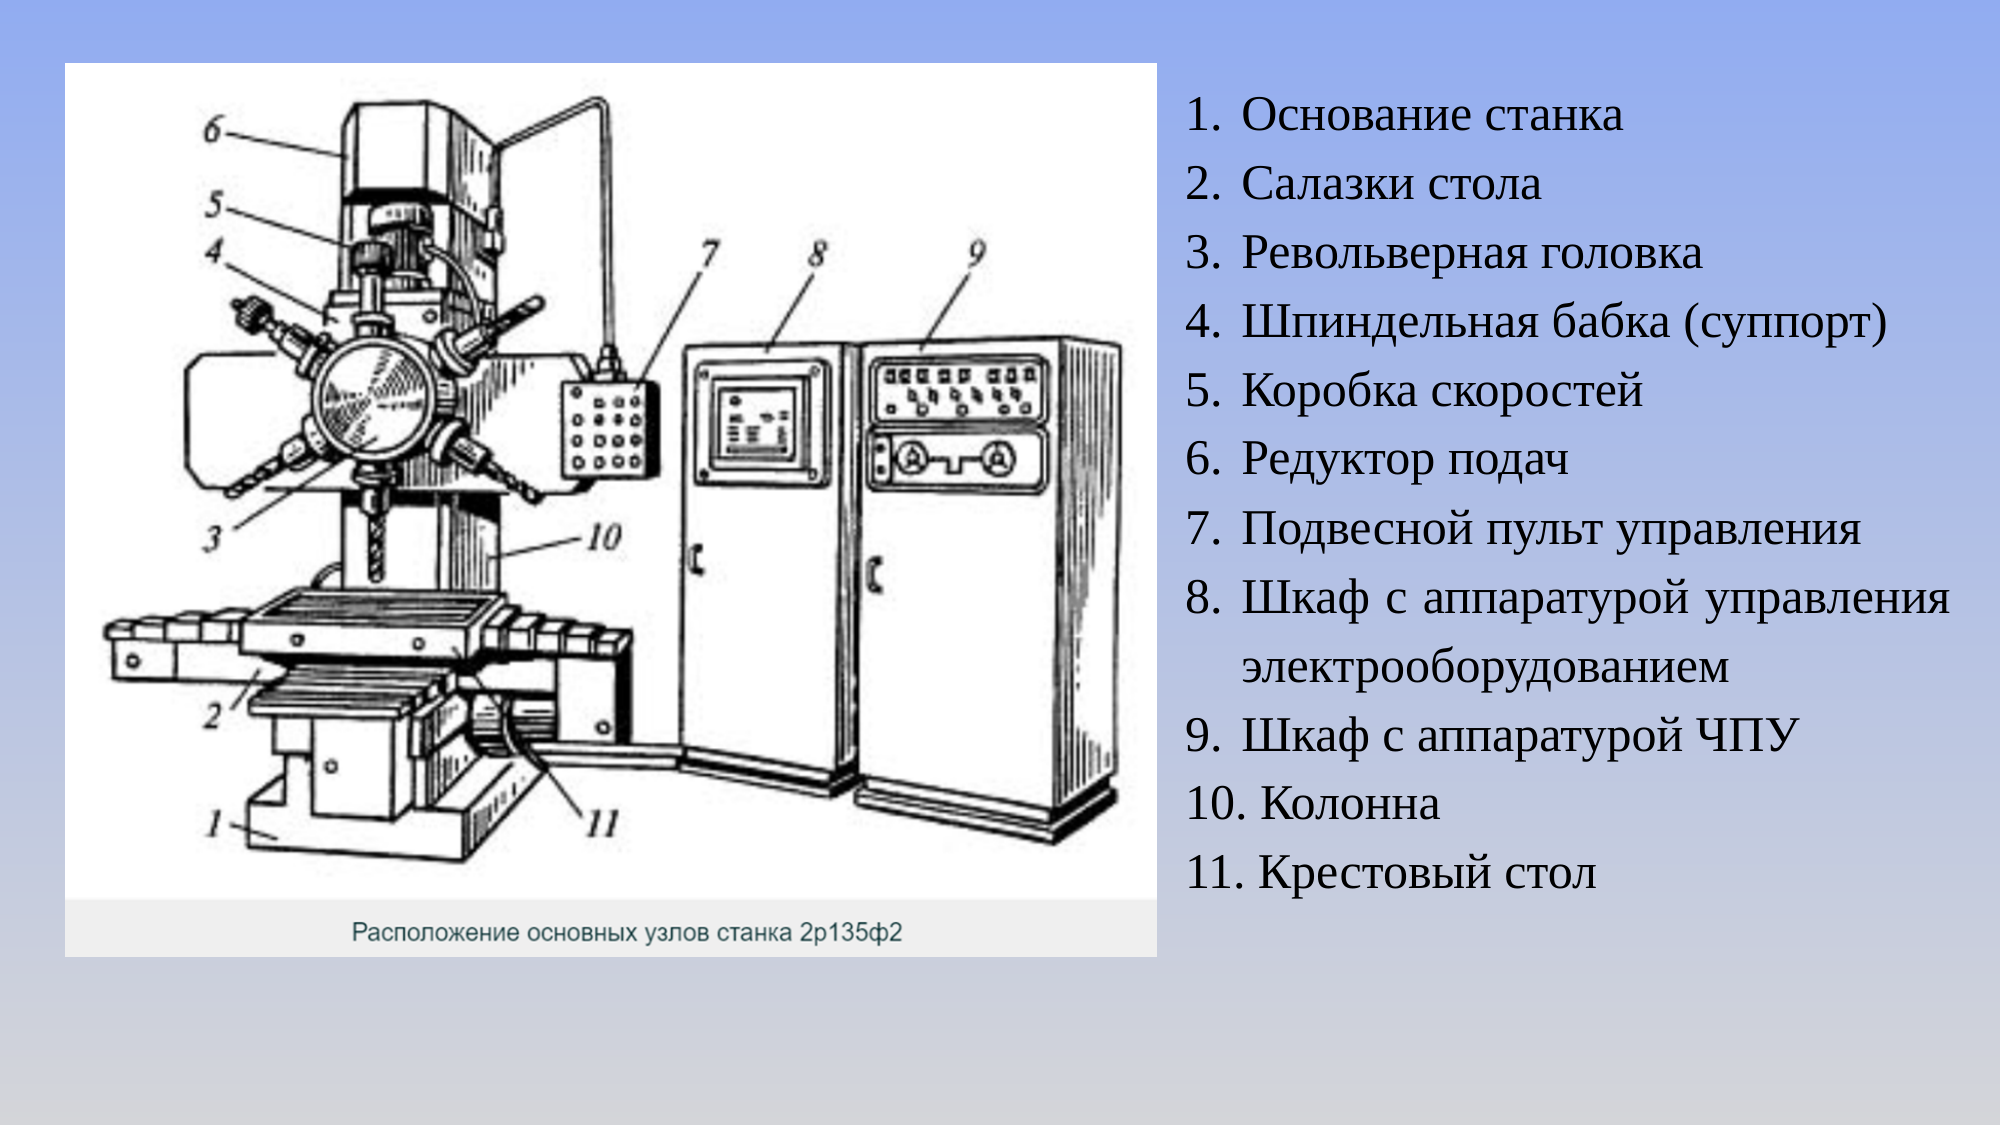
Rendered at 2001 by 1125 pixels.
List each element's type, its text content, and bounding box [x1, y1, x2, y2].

picture [64, 63, 1158, 957]
text_box Основание станка Салазки стола Револьверная головка Шпиндельная бабка (суппорт) Коробка скоростей Редуктор подач Подвесной пульт управления Шкаф с аппаратурой управления электрооборудованием Шкаф с аппаратурой ЧПУ Колонна Крестовый стол [1170, 63, 1966, 907]
